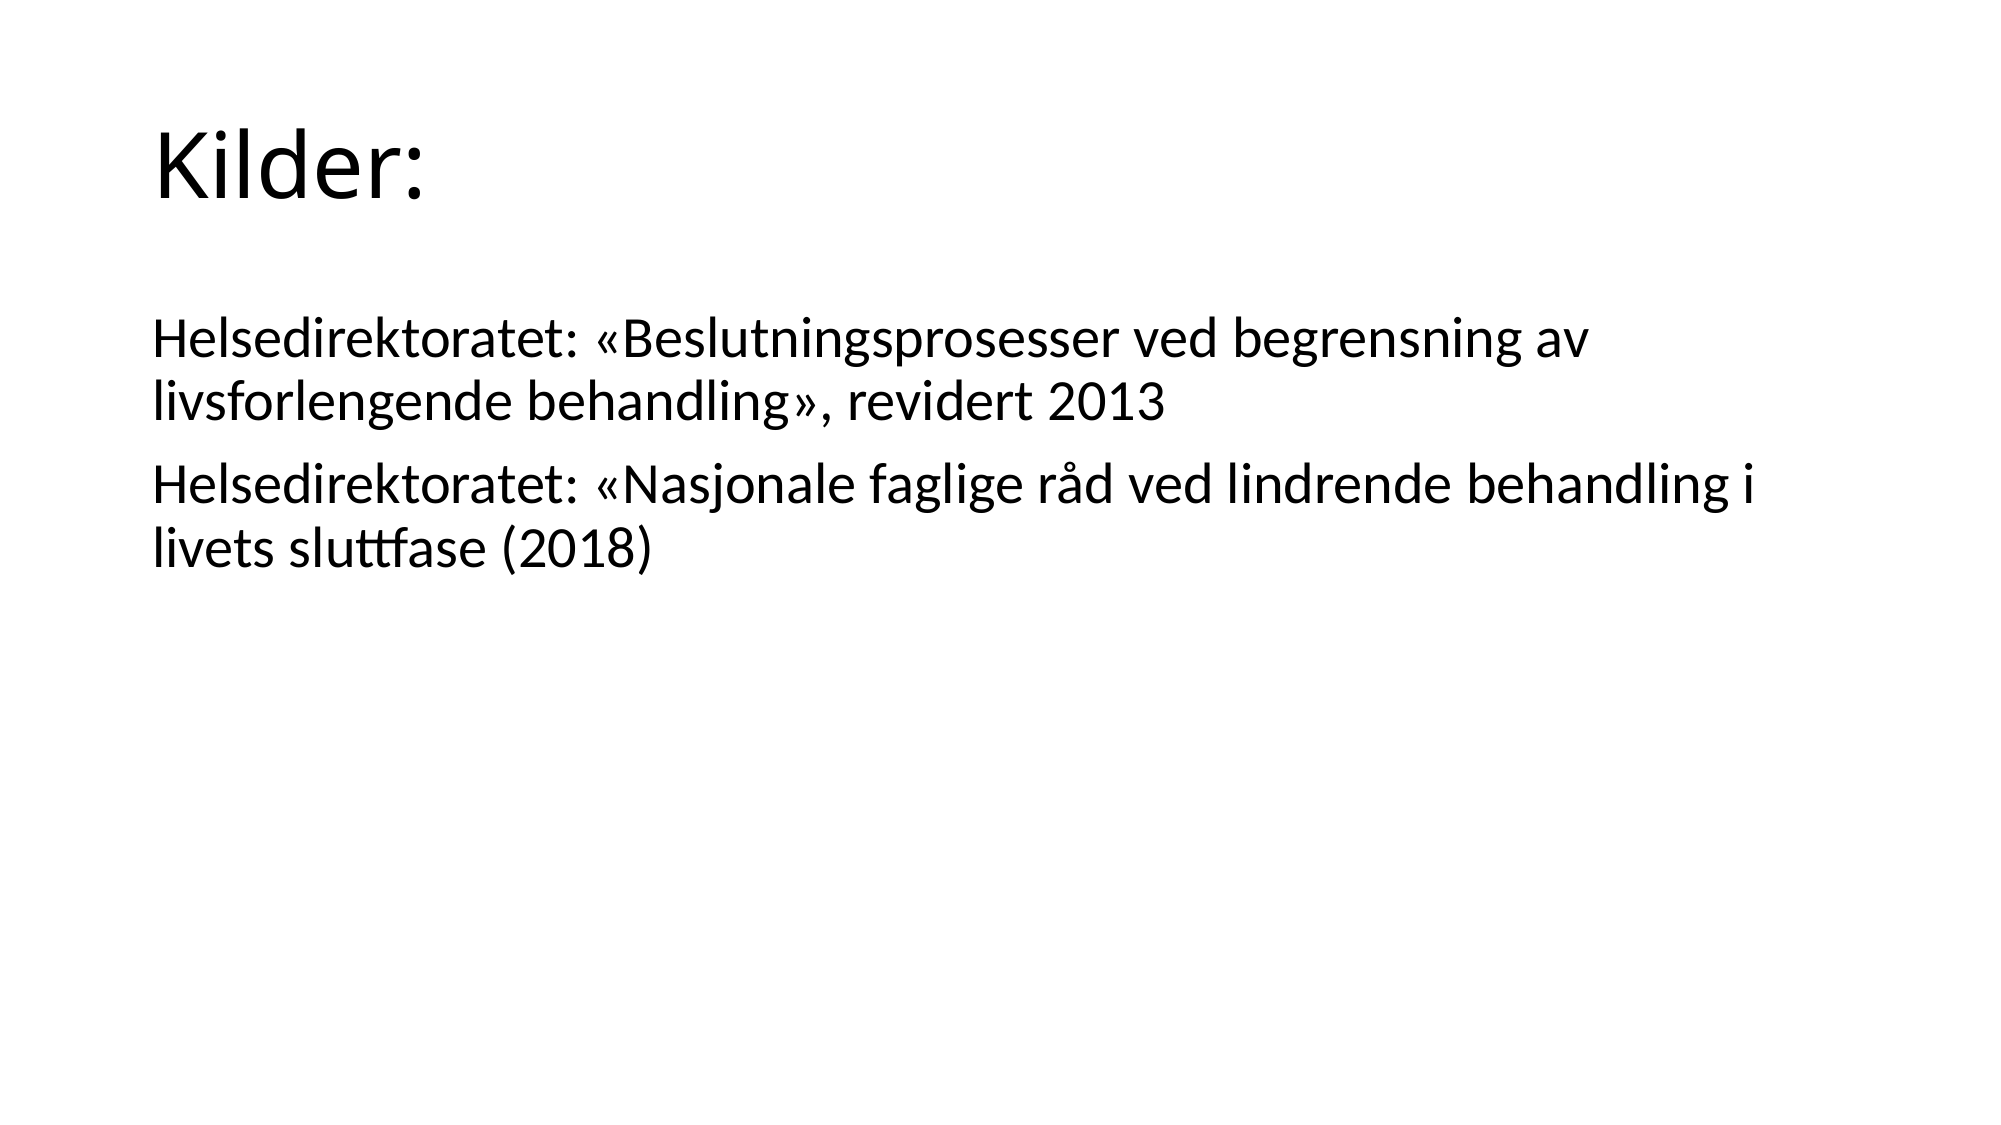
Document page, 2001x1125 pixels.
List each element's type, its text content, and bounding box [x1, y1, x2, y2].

title Kilder: [137, 59, 1863, 278]
list Helsedirektoratet: «Beslutningsprosesser ved begrensning av livsforlengende behandling», revidert 2013 Helsedirektoratet: «Nasjonale faglige råd ved lindrende behandling i livets sluttfase (2018) [137, 299, 1863, 1014]
